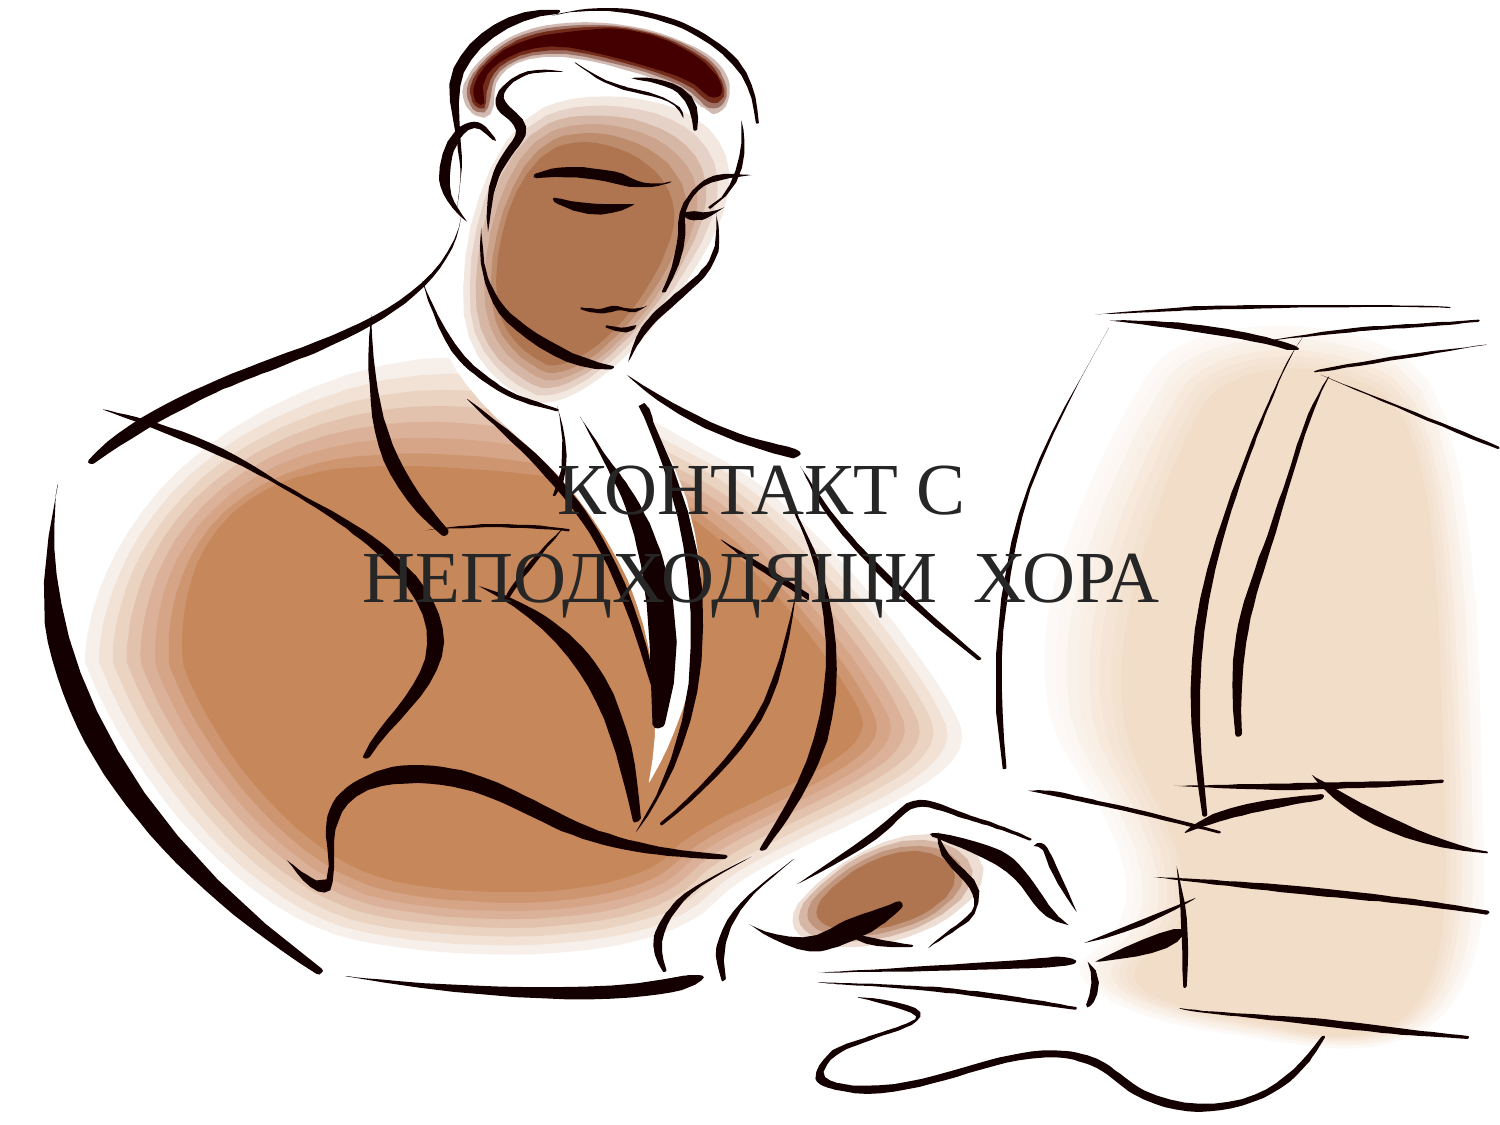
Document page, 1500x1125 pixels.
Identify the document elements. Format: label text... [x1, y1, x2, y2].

title КОНТАКТ С НЕПОДХОДЯЩИ ХОРА [123, 432, 1399, 674]
